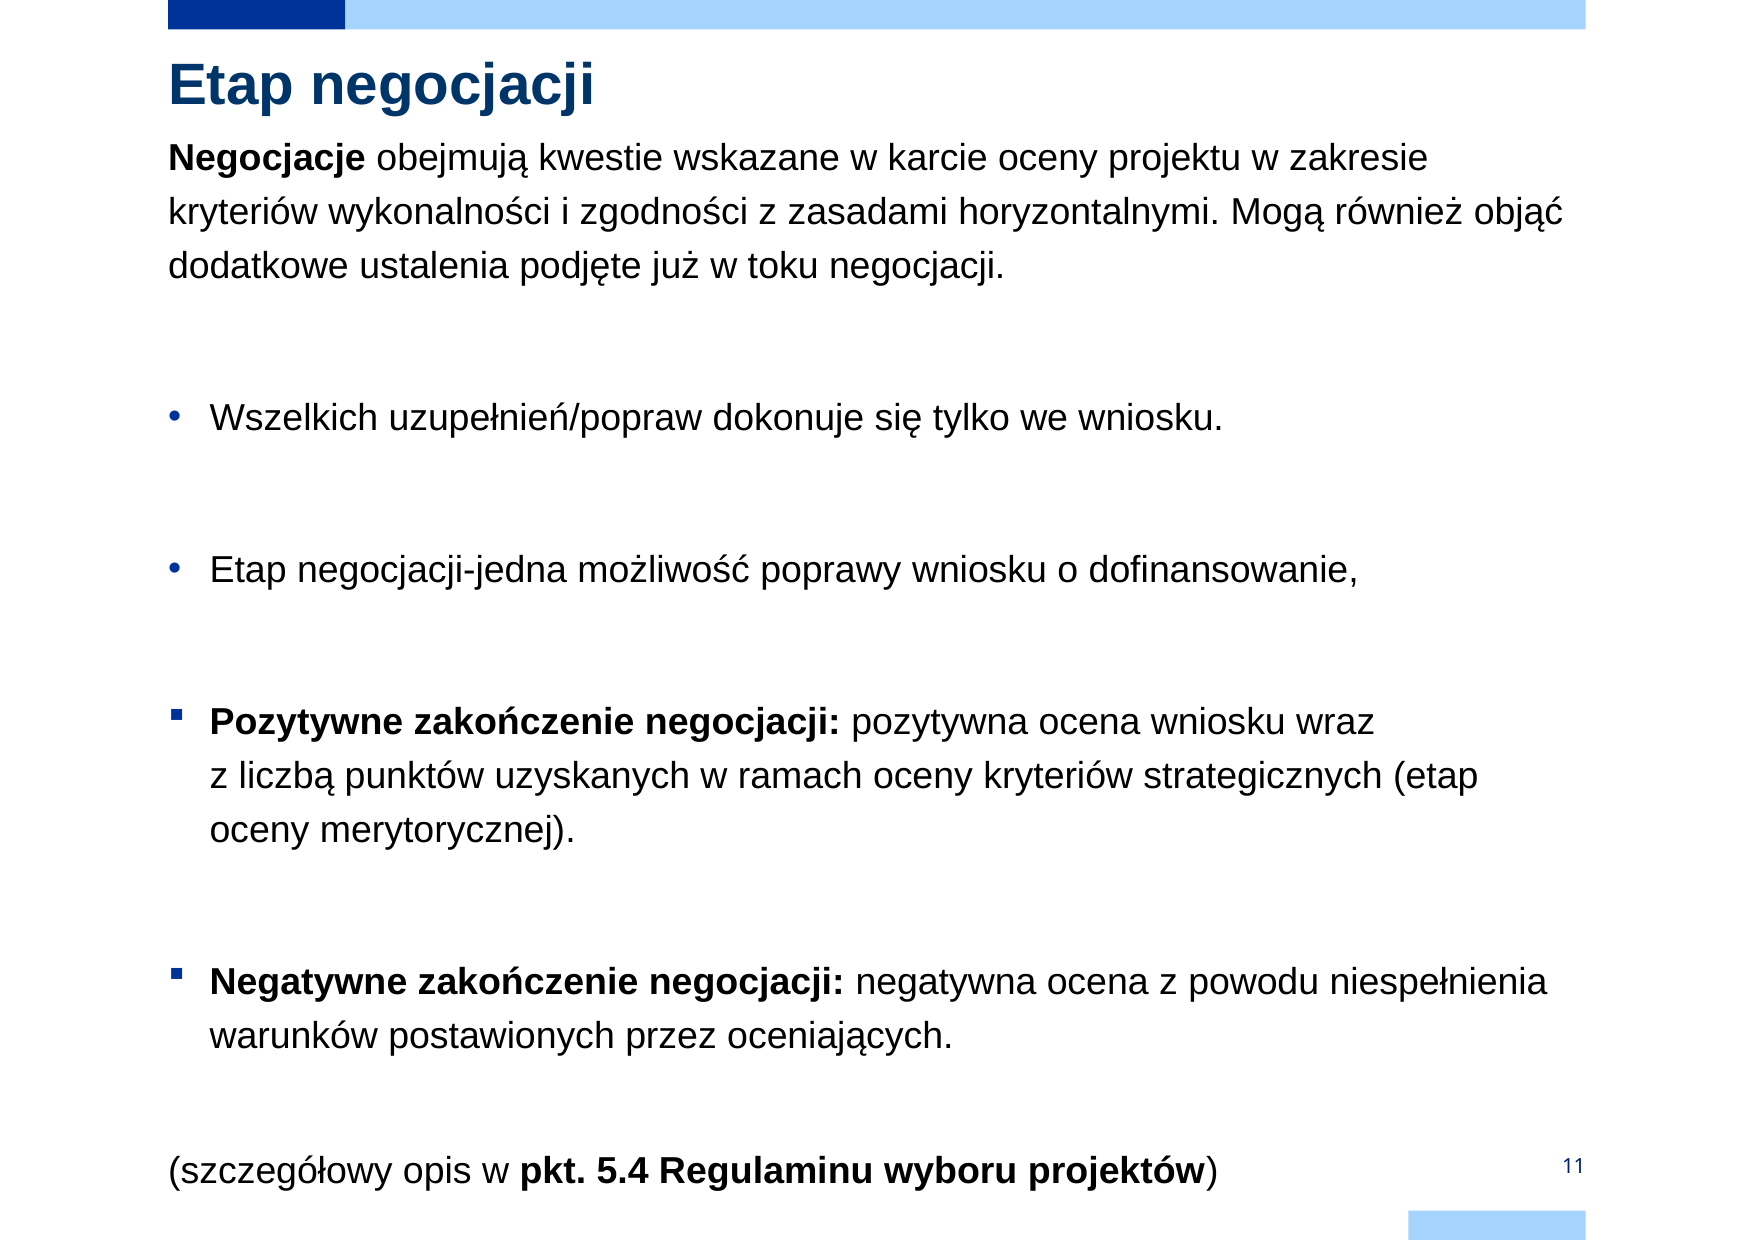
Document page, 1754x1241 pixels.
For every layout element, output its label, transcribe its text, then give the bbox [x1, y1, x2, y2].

list Negocjacje obejmują kwestie wskazane w karcie oceny projektu w zakresie kryteriów wykonalności i zgodności z zasadami horyzontalnymi. Mogą również objąć dodatkowe ustalenia podjęte już w toku negocjacji. Wszelkich uzupełnień/popraw dokonuje się tylko we wniosku. Etap negocjacji-jedna możliwość poprawy wniosku o dofinansowanie, Pozytywne zakończenie negocjacji: pozytywna ocena wniosku wraz z liczbą punktów uzyskanych w ramach oceny kryteriów strategicznych (etap oceny merytorycznej). Negatywne zakończenie negocjacji: negatywna ocena z powodu niespełnienia warunków postawionych przez oceniających. (szczegółowy opis w pkt. 5.4 Regulaminu wyboru projektów) [168, 123, 1586, 1058]
slide_number 11 [1408, 1151, 1586, 1182]
title Etap negocjacji [168, 41, 1586, 123]
